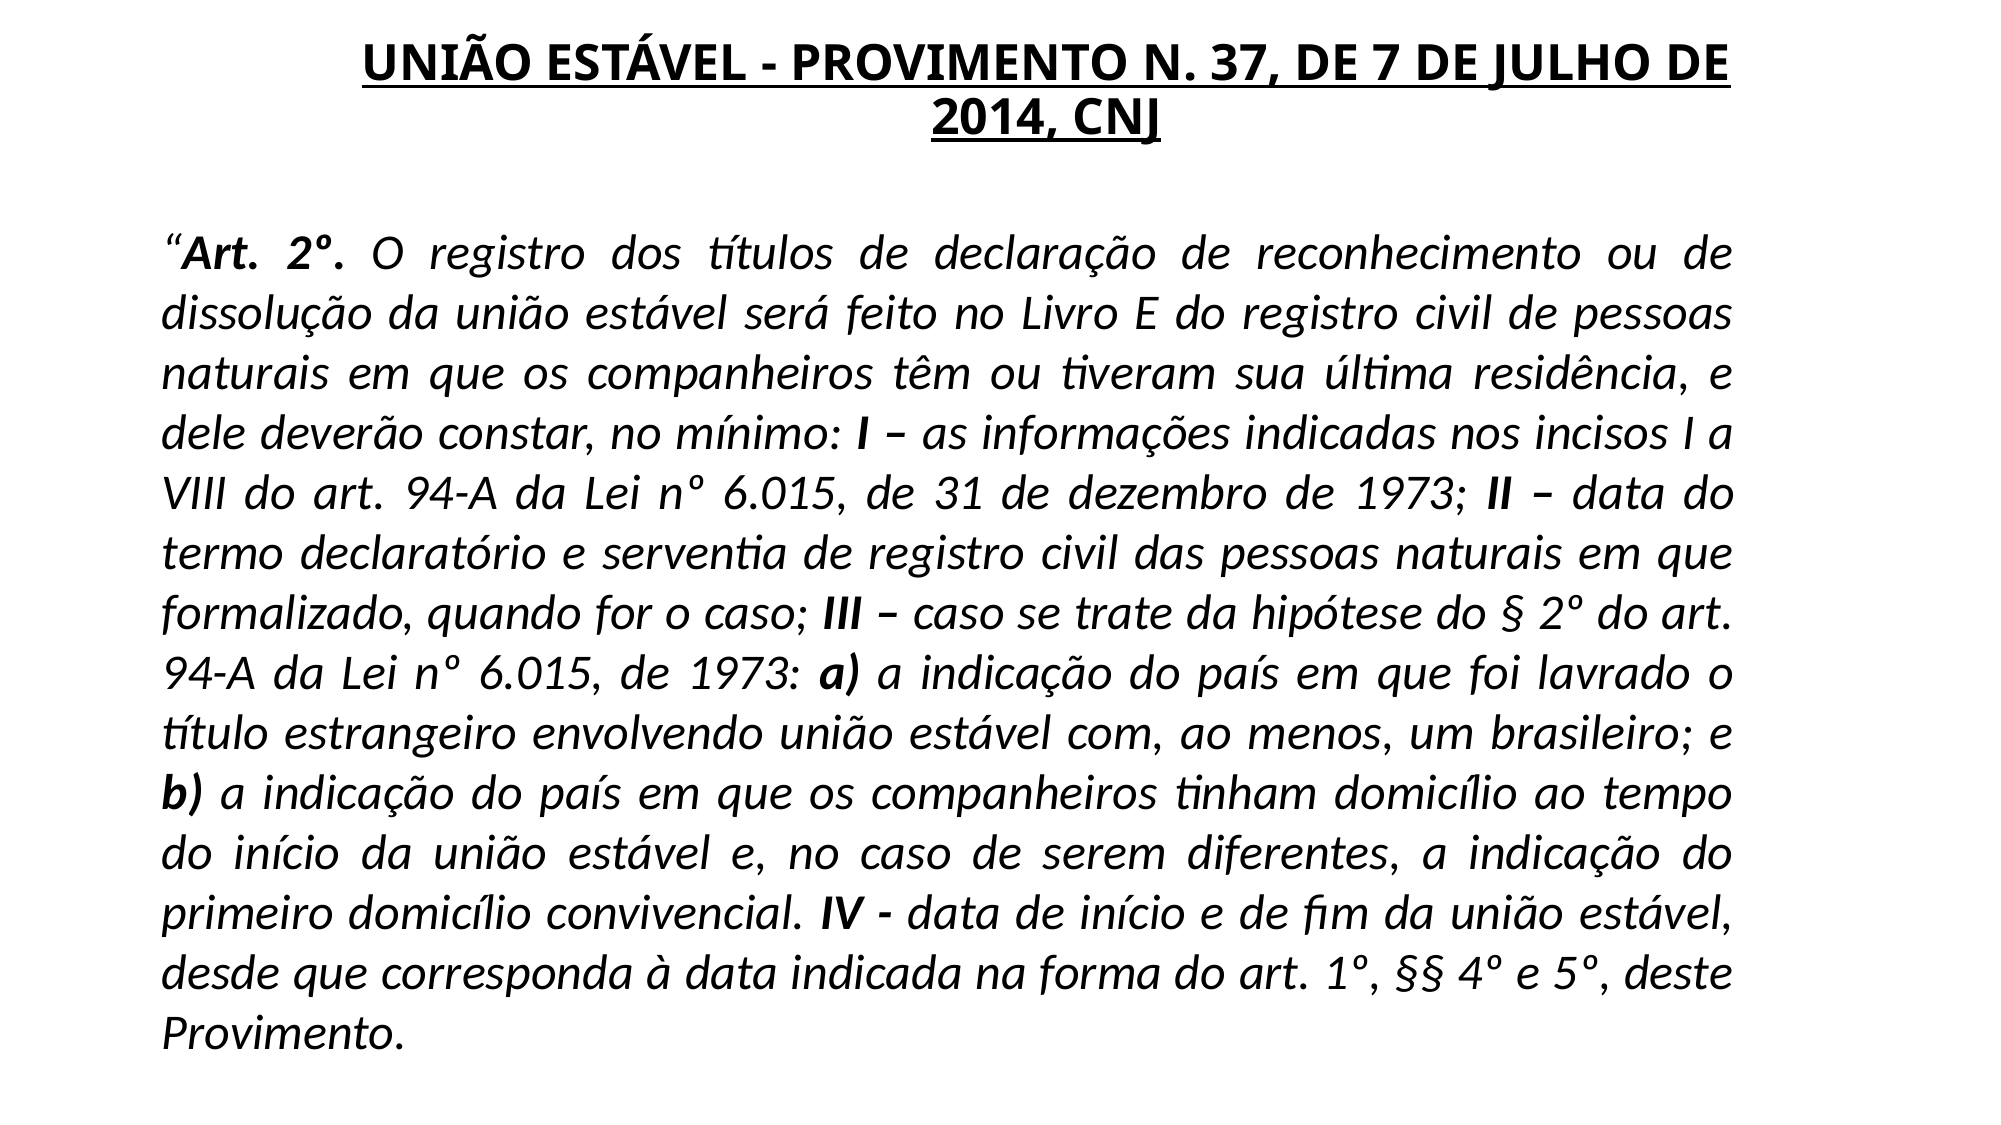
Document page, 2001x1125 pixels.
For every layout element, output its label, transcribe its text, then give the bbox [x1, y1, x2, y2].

title UNIÃO ESTÁVEL - PROVIMENTO N. 37, DE 7 DE JULHO DE 2014, CNJ [342, 53, 1750, 154]
subtitle “Art. 2º. O registro dos títulos de declaração de reconhecimento ou de dissolução da união estável será feito no Livro E do registro civil de pessoas naturais em que os companheiros têm ou tiveram sua última residência, e dele deverão constar, no mínimo: I – as informações indicadas nos incisos I a VIII do art. 94-A da Lei nº 6.015, de 31 de dezembro de 1973; II – data do termo declaratório e serventia de registro civil das pessoas naturais em que formalizado, quando for o caso; III – caso se trate da hipótese do § 2º do art. 94-A da Lei nº 6.015, de 1973: a) a indicação do país em que foi lavrado o título estrangeiro envolvendo união estável com, ao menos, um brasileiro; e b) a indicação do país em que os companheiros tinham domicílio ao tempo do início da união estável e, no caso de serem diferentes, a indicação do primeiro domicílio convivencial. IV - data de início e de fim da união estável, desde que corresponda à data indicada na forma do art. 1º, §§ 4º e 5º, deste Provimento. [146, 211, 1750, 1057]
